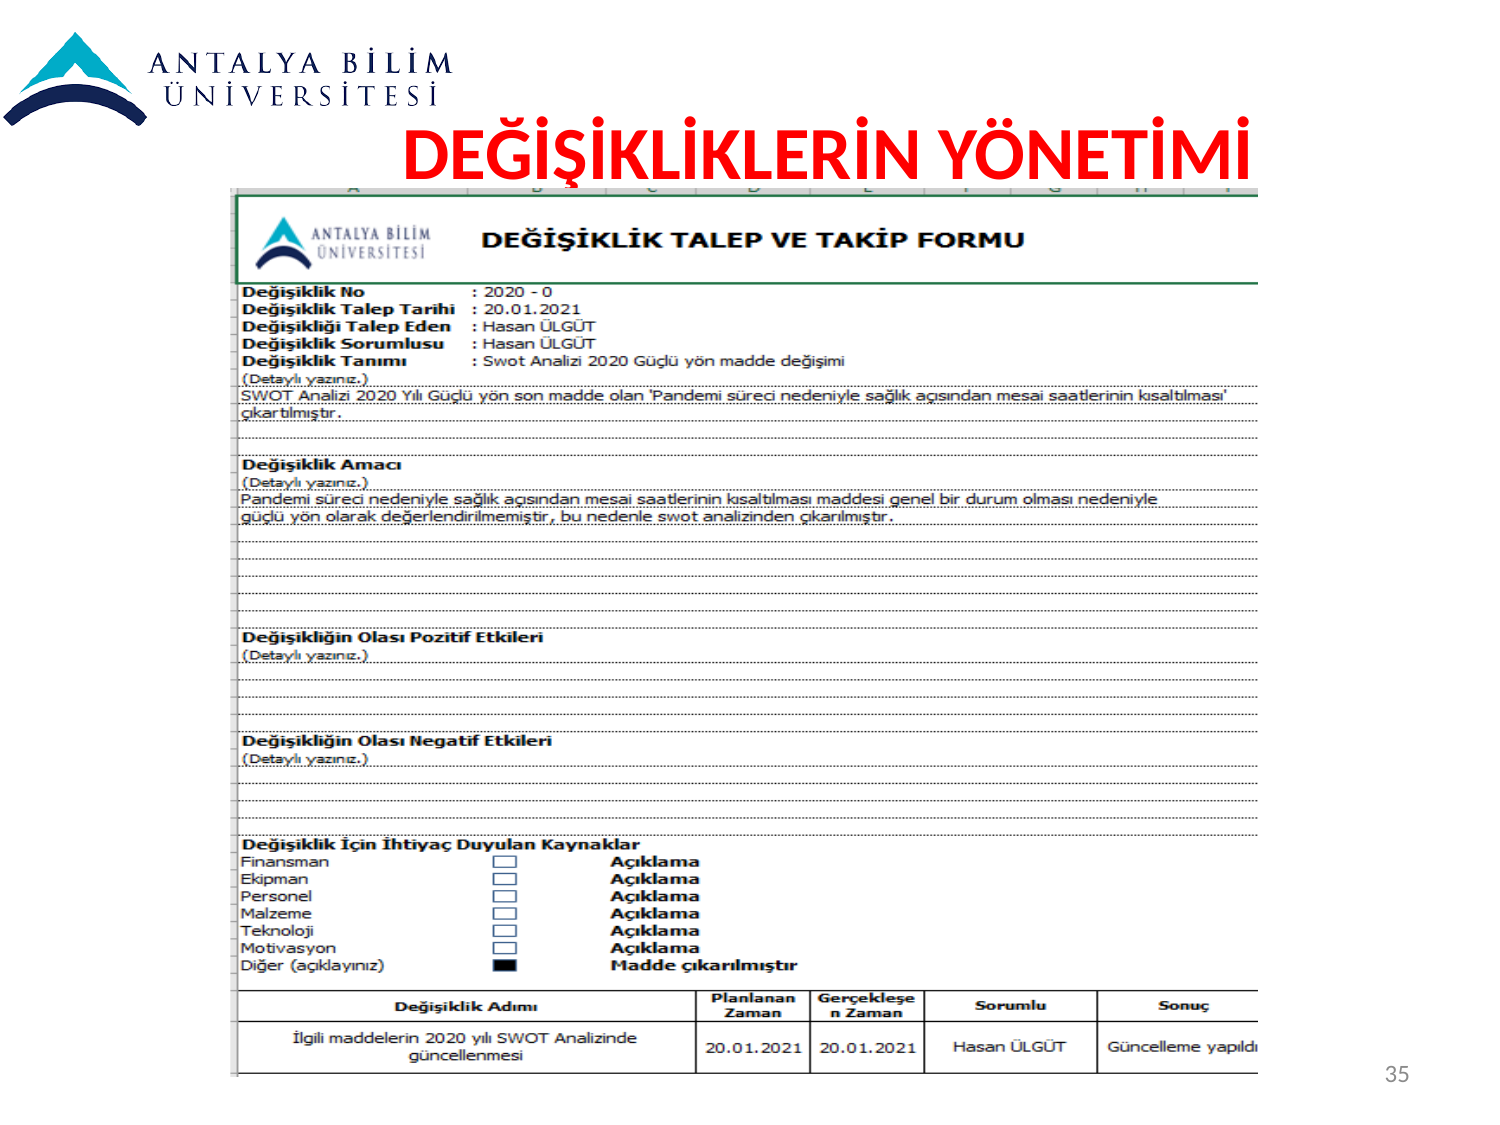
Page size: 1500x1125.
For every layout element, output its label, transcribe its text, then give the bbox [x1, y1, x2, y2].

picture [3, 30, 453, 126]
text_box DEĞİŞİKLİKLERİN YÖNETİMİ [195, 97, 1462, 203]
slide_number 35 [1074, 1042, 1425, 1103]
picture [229, 188, 1259, 1077]
